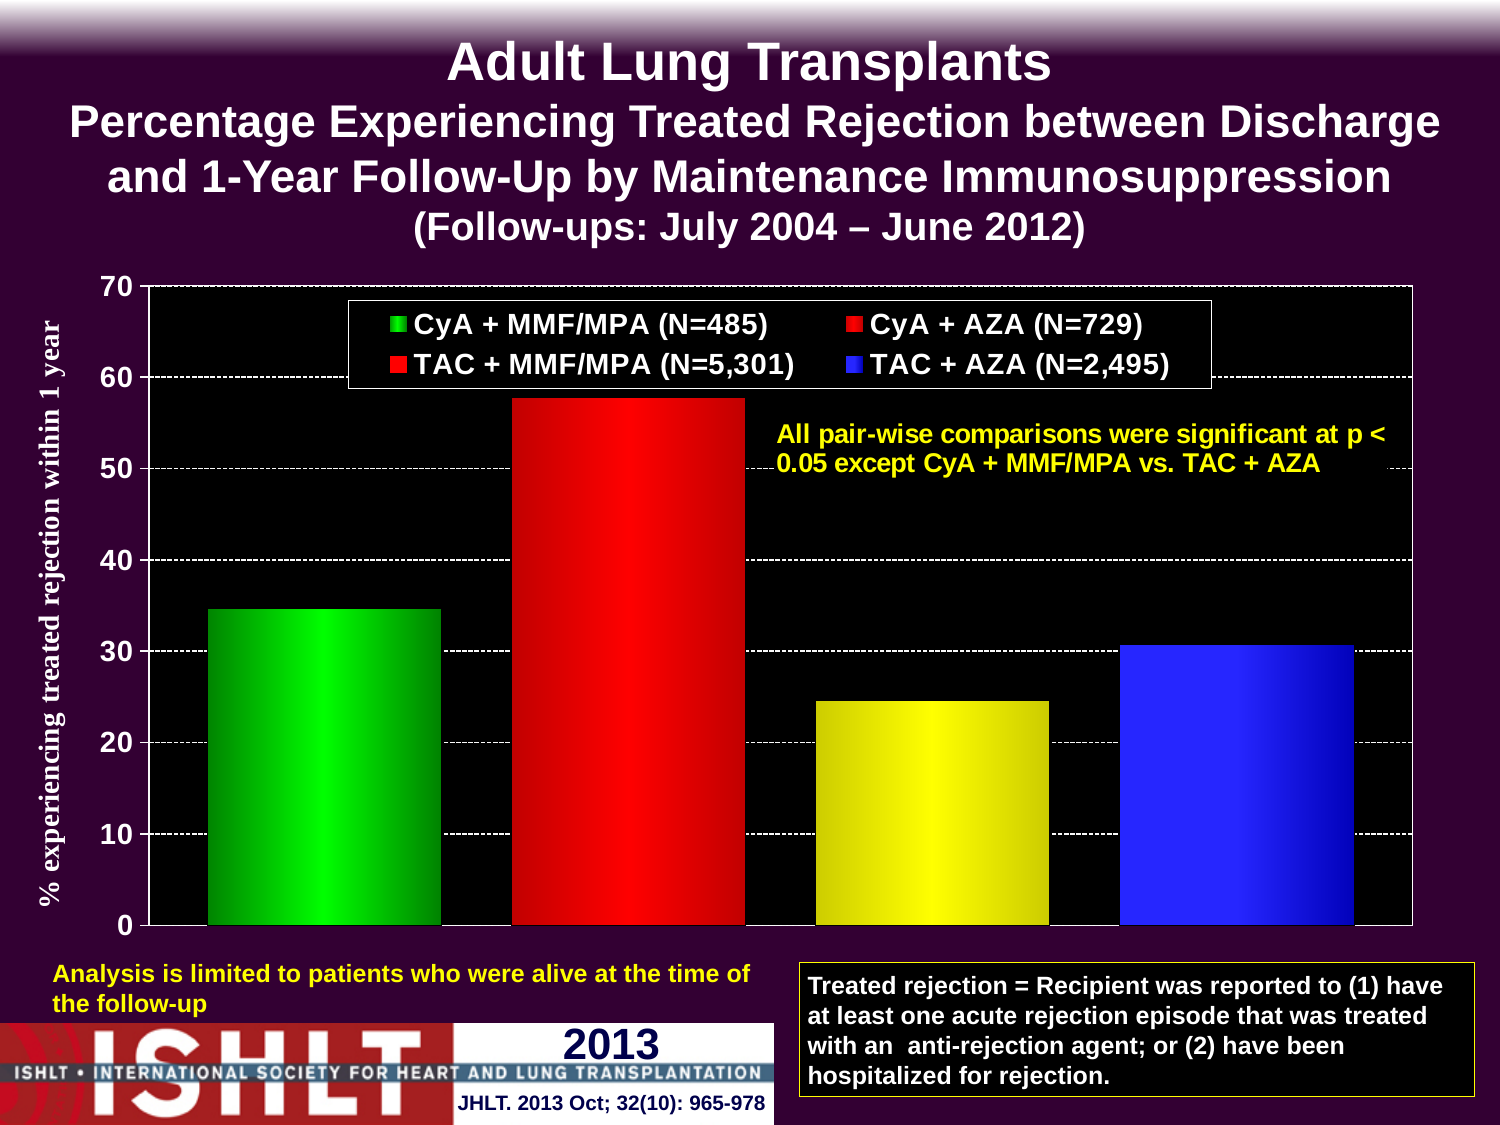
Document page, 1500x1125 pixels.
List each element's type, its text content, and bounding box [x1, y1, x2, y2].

text_box Treated rejection = Recipient was reported to (1) have at least one acute rejection episode that was treated with an anti-rejection agent; or (2) have been hospitalized for rejection. [799, 962, 1475, 1097]
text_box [0, 1007, 774, 1125]
chart [24, 262, 1463, 1013]
title Adult Lung Transplants Percentage Experiencing Treated Rejection between Discharge and 1-Year Follow-Up by Maintenance Immunosuppression (Follow-ups: July 2004 – June 2012) [0, 24, 1500, 251]
